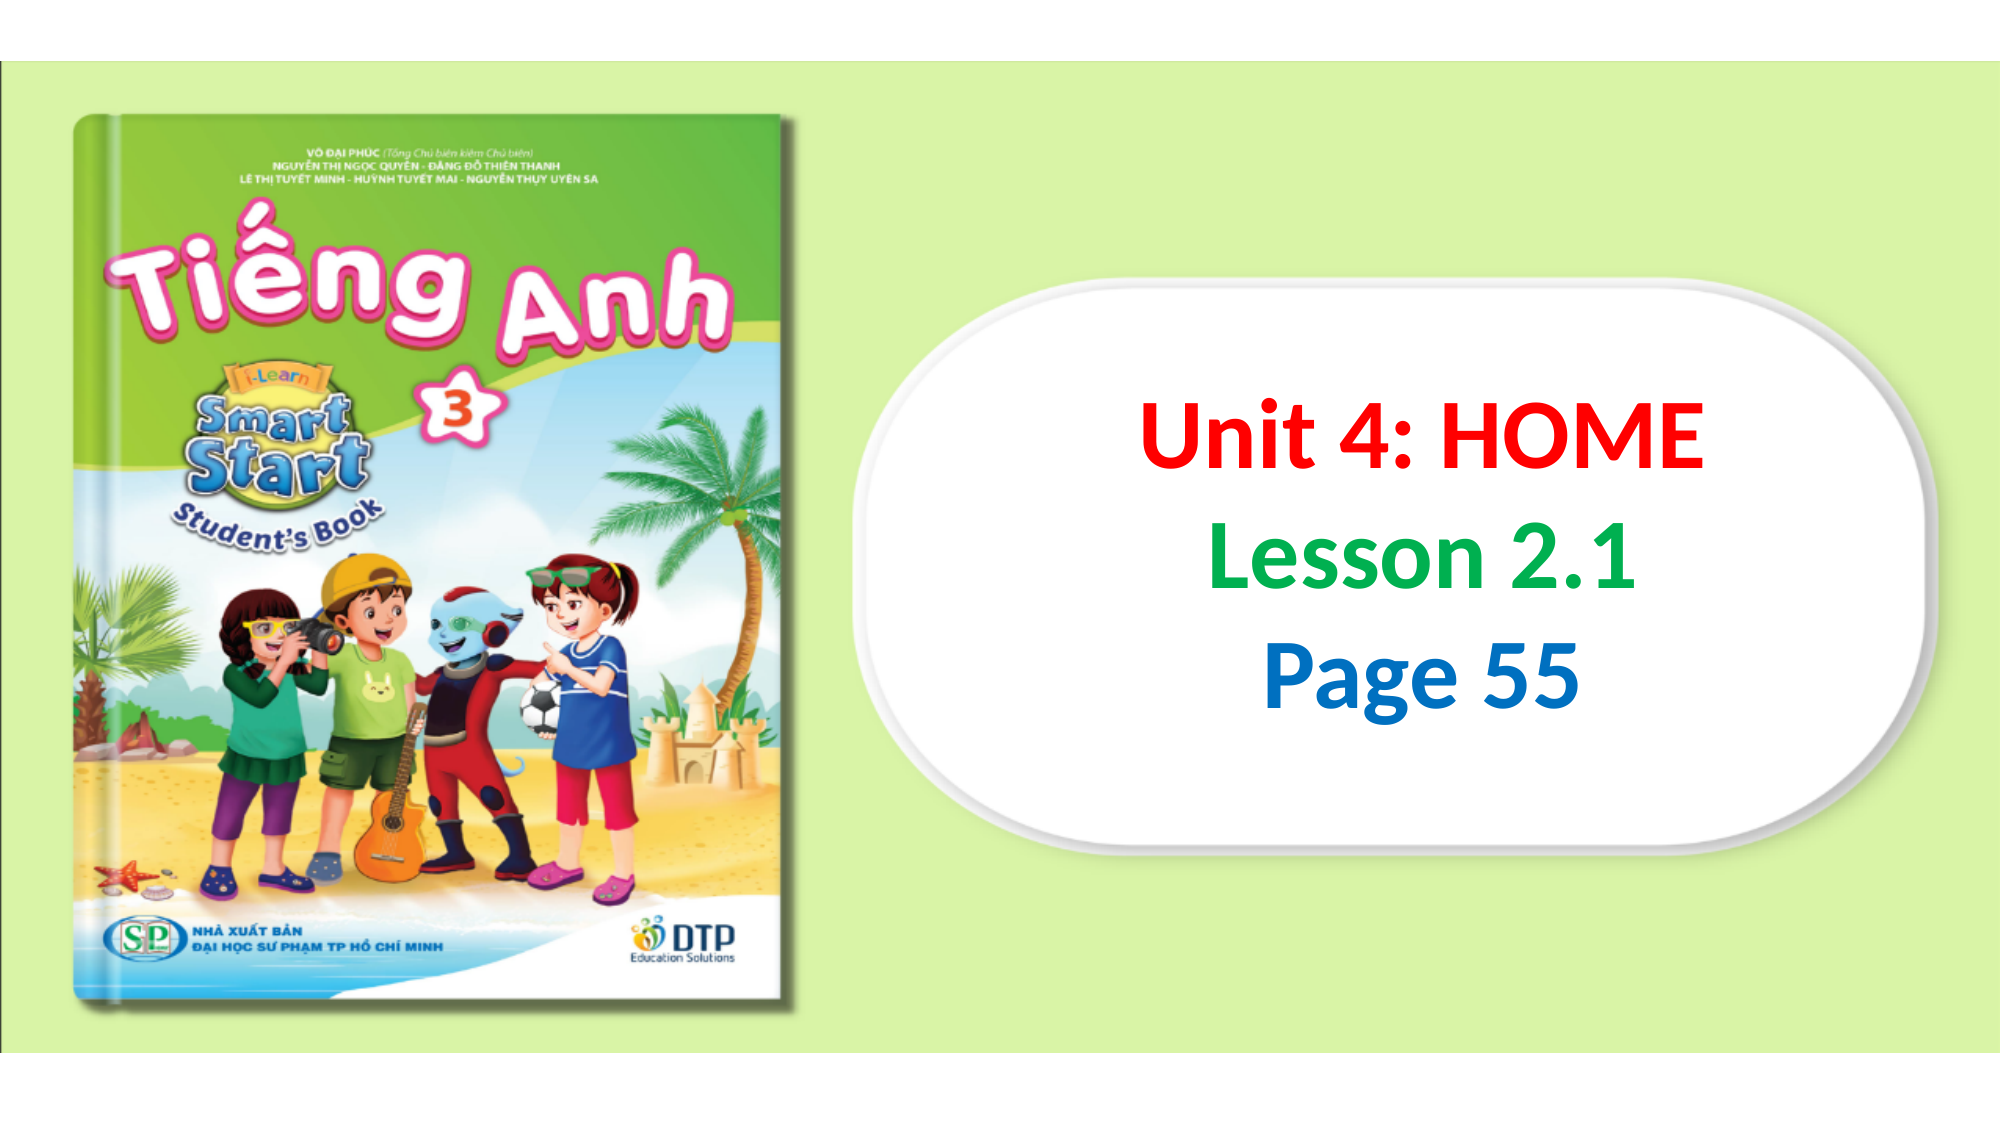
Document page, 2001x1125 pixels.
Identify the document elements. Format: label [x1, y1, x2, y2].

picture [0, 61, 2000, 1053]
